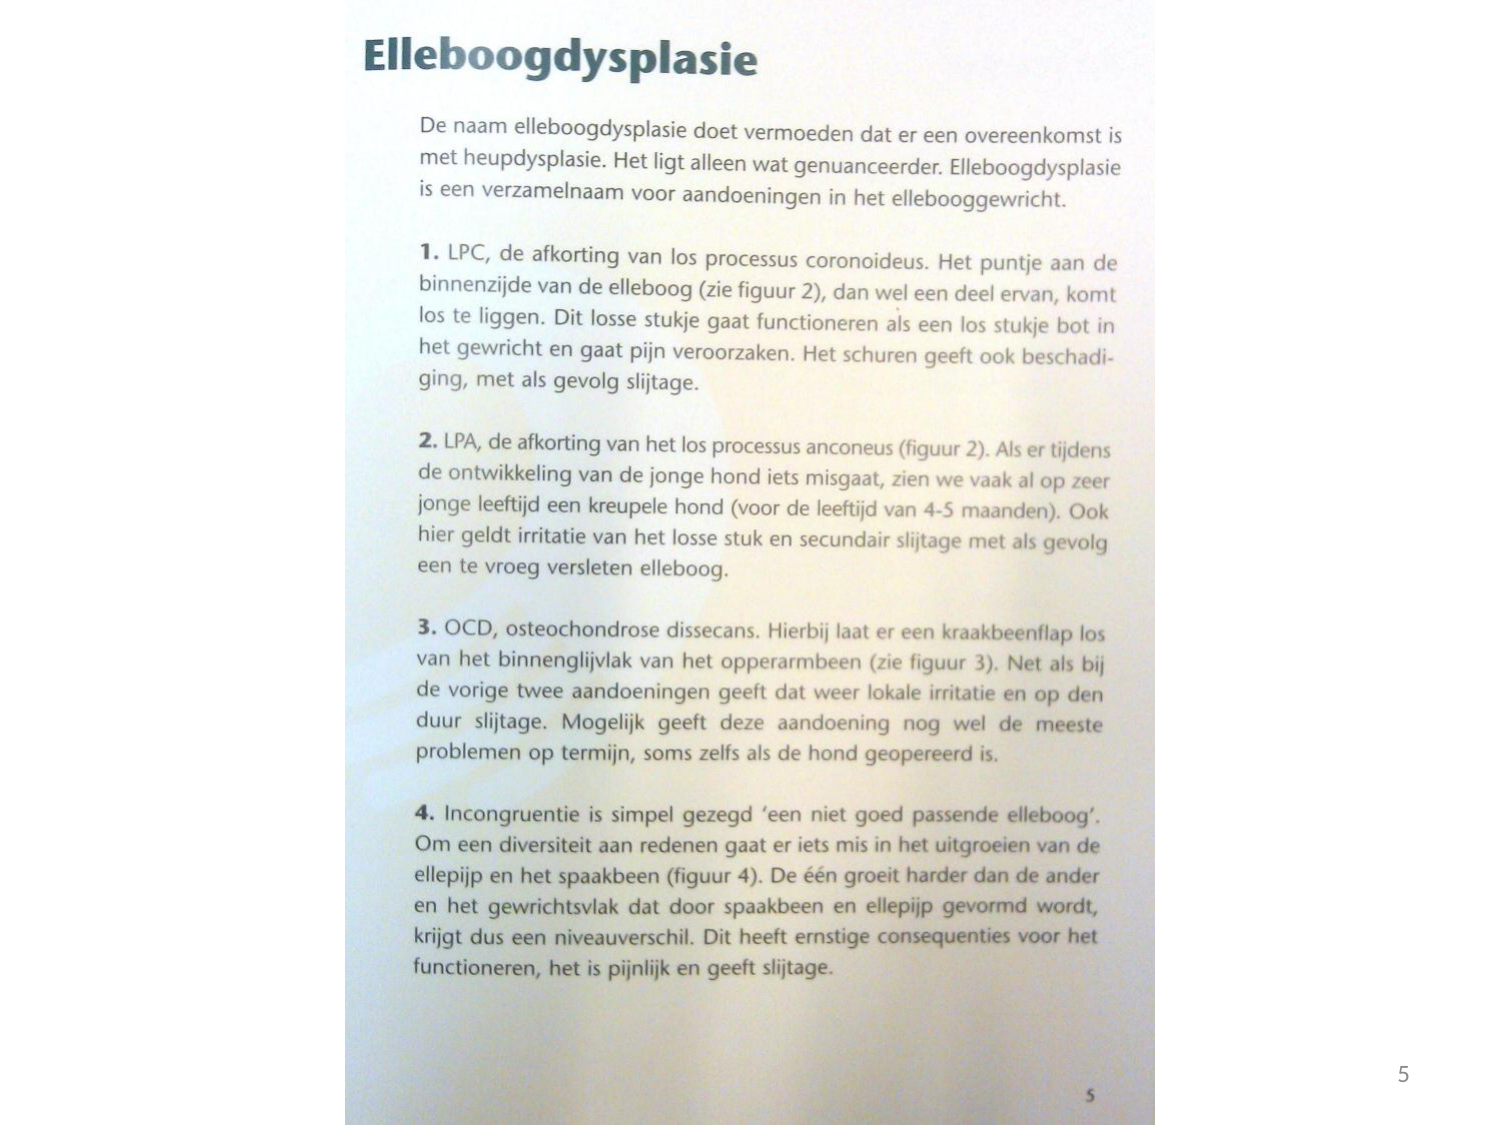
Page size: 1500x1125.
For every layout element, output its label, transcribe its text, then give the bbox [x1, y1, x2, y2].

slide_number 5 [1159, 1042, 1425, 1103]
picture [345, 0, 1155, 1125]
